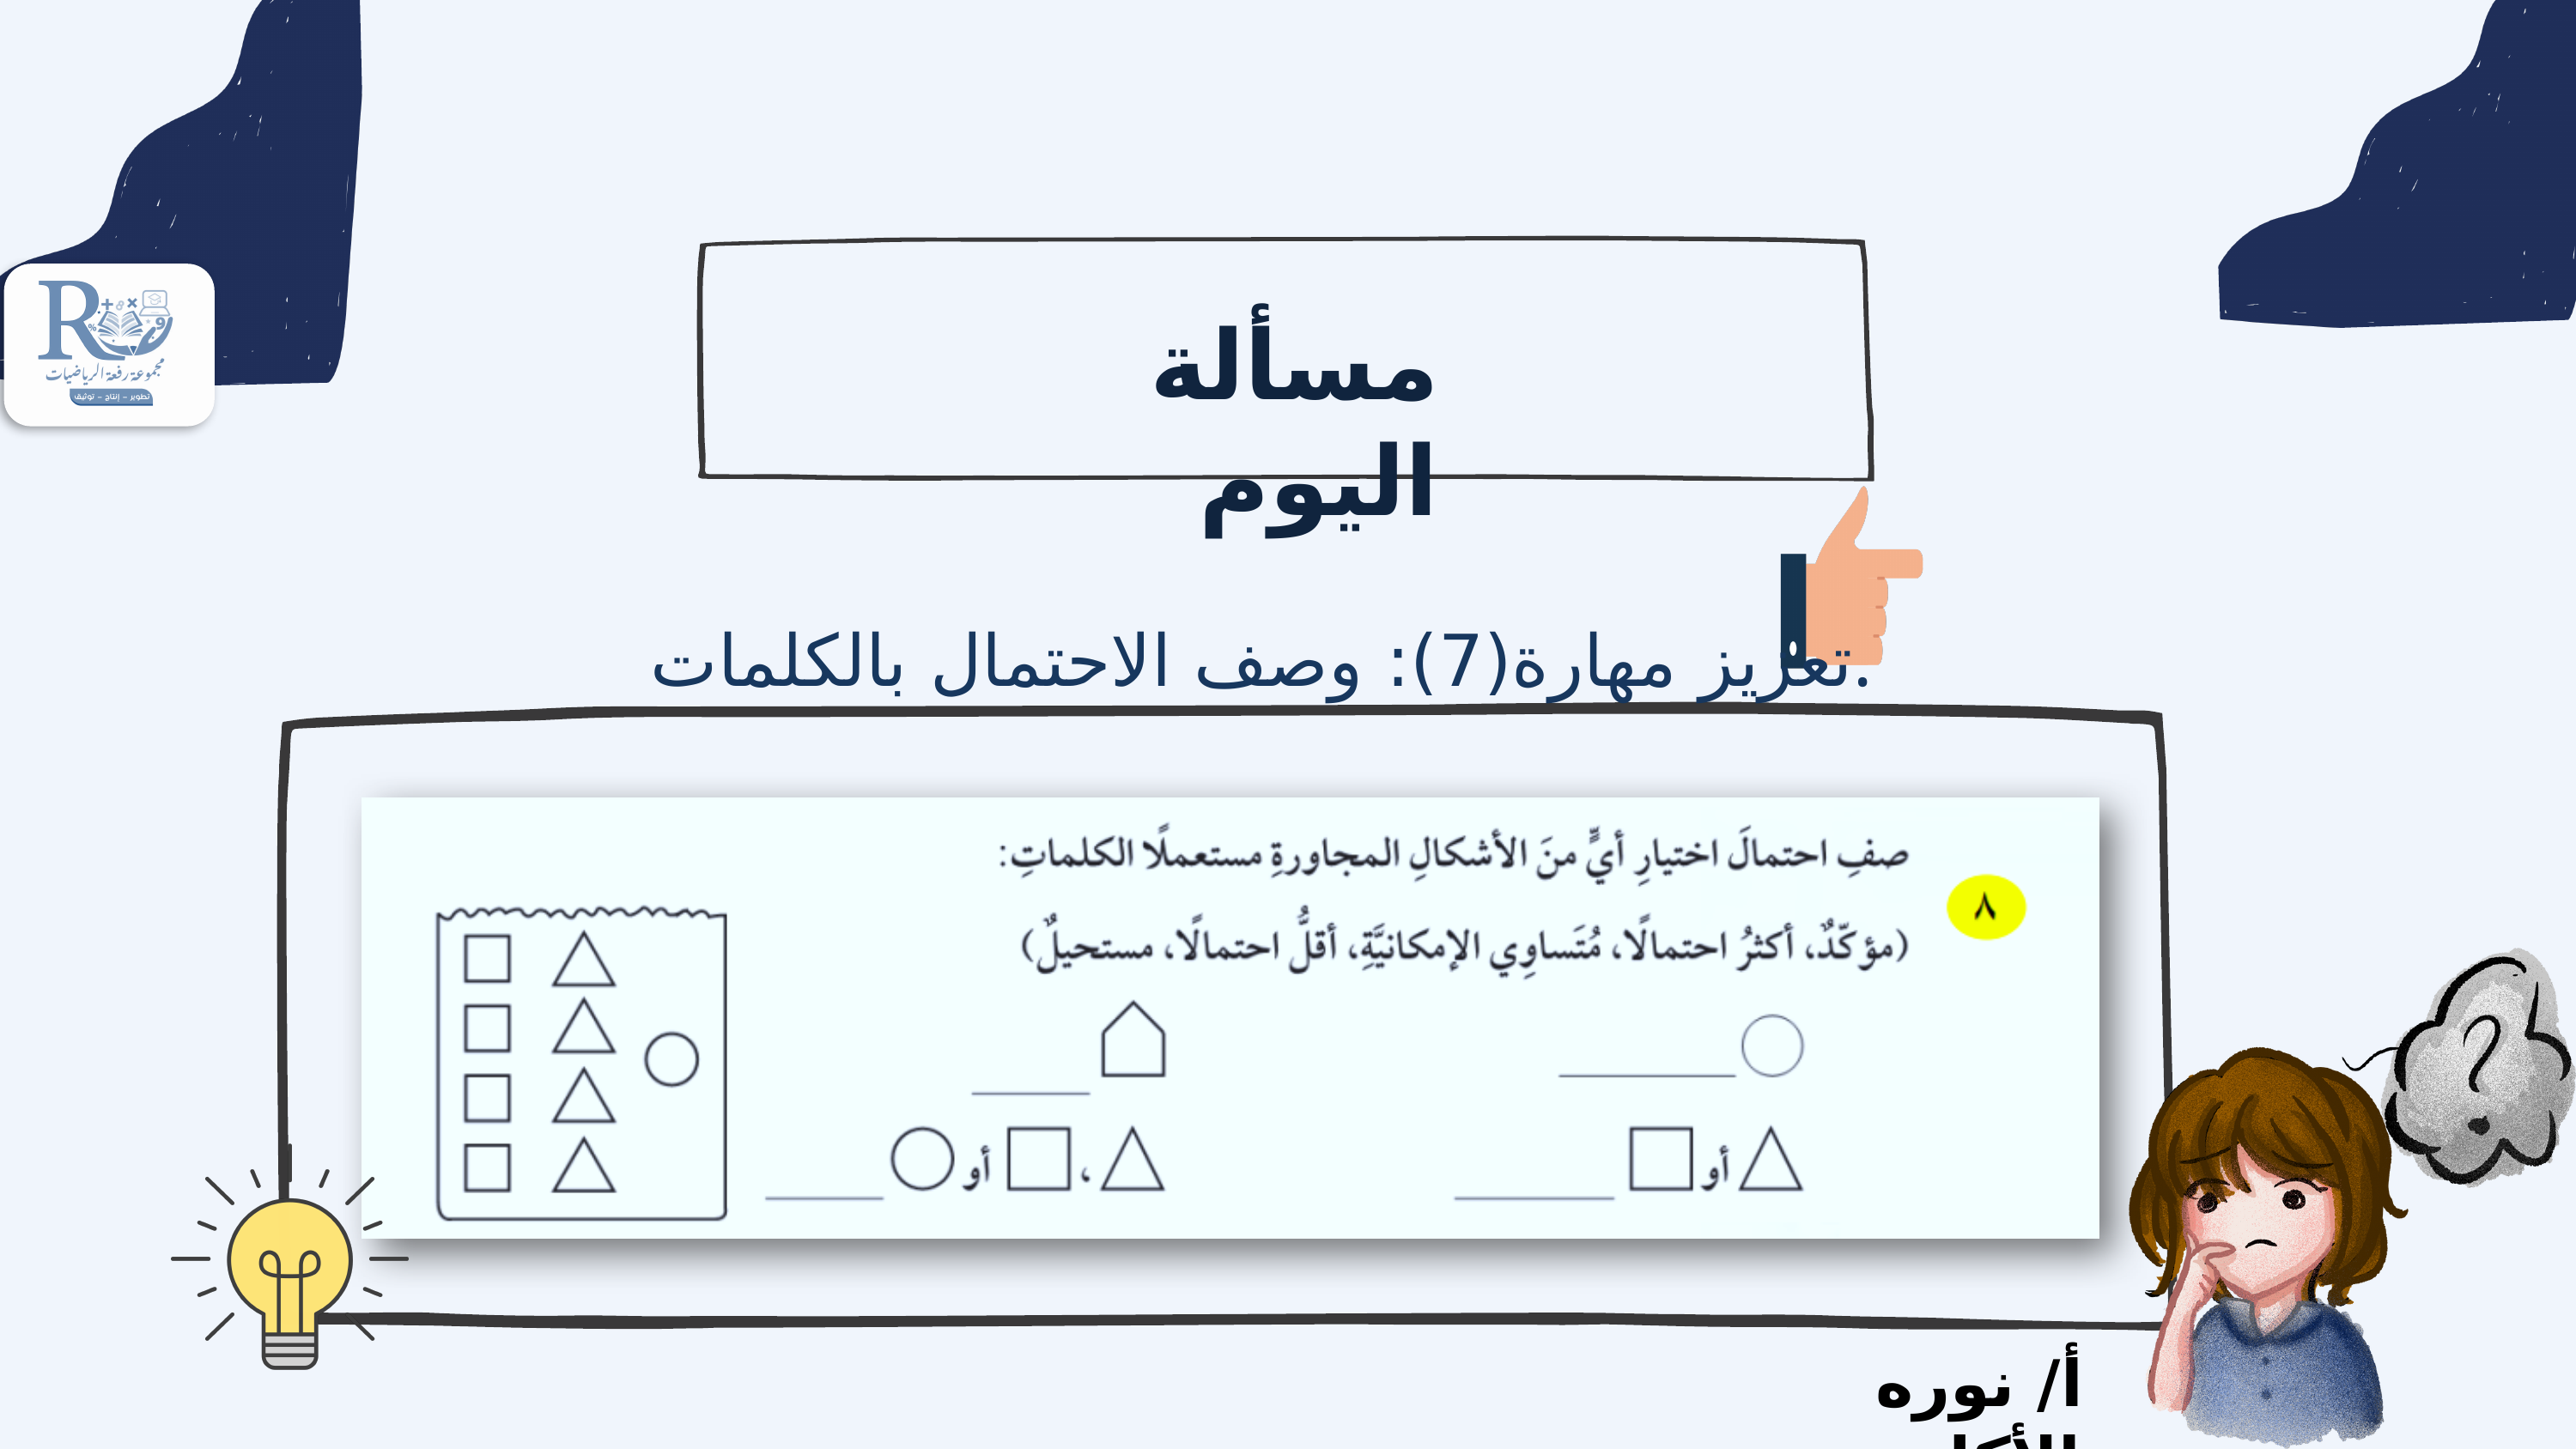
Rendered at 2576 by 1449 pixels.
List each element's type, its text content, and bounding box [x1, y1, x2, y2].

picture [361, 797, 2099, 1239]
text_box [2129, 948, 2576, 1449]
text_box أ/ نوره الأكلبي [1782, 1342, 2129, 1449]
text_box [276, 701, 2178, 1332]
text_box [170, 1143, 409, 1370]
text_box تعزيز مهارة(7): وصف الاحتمال بالكلمات. [171, 330, 2353, 701]
text_box [0, 0, 368, 330]
picture [3, 263, 216, 427]
text_box [2208, 0, 2576, 330]
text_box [696, 235, 1874, 482]
